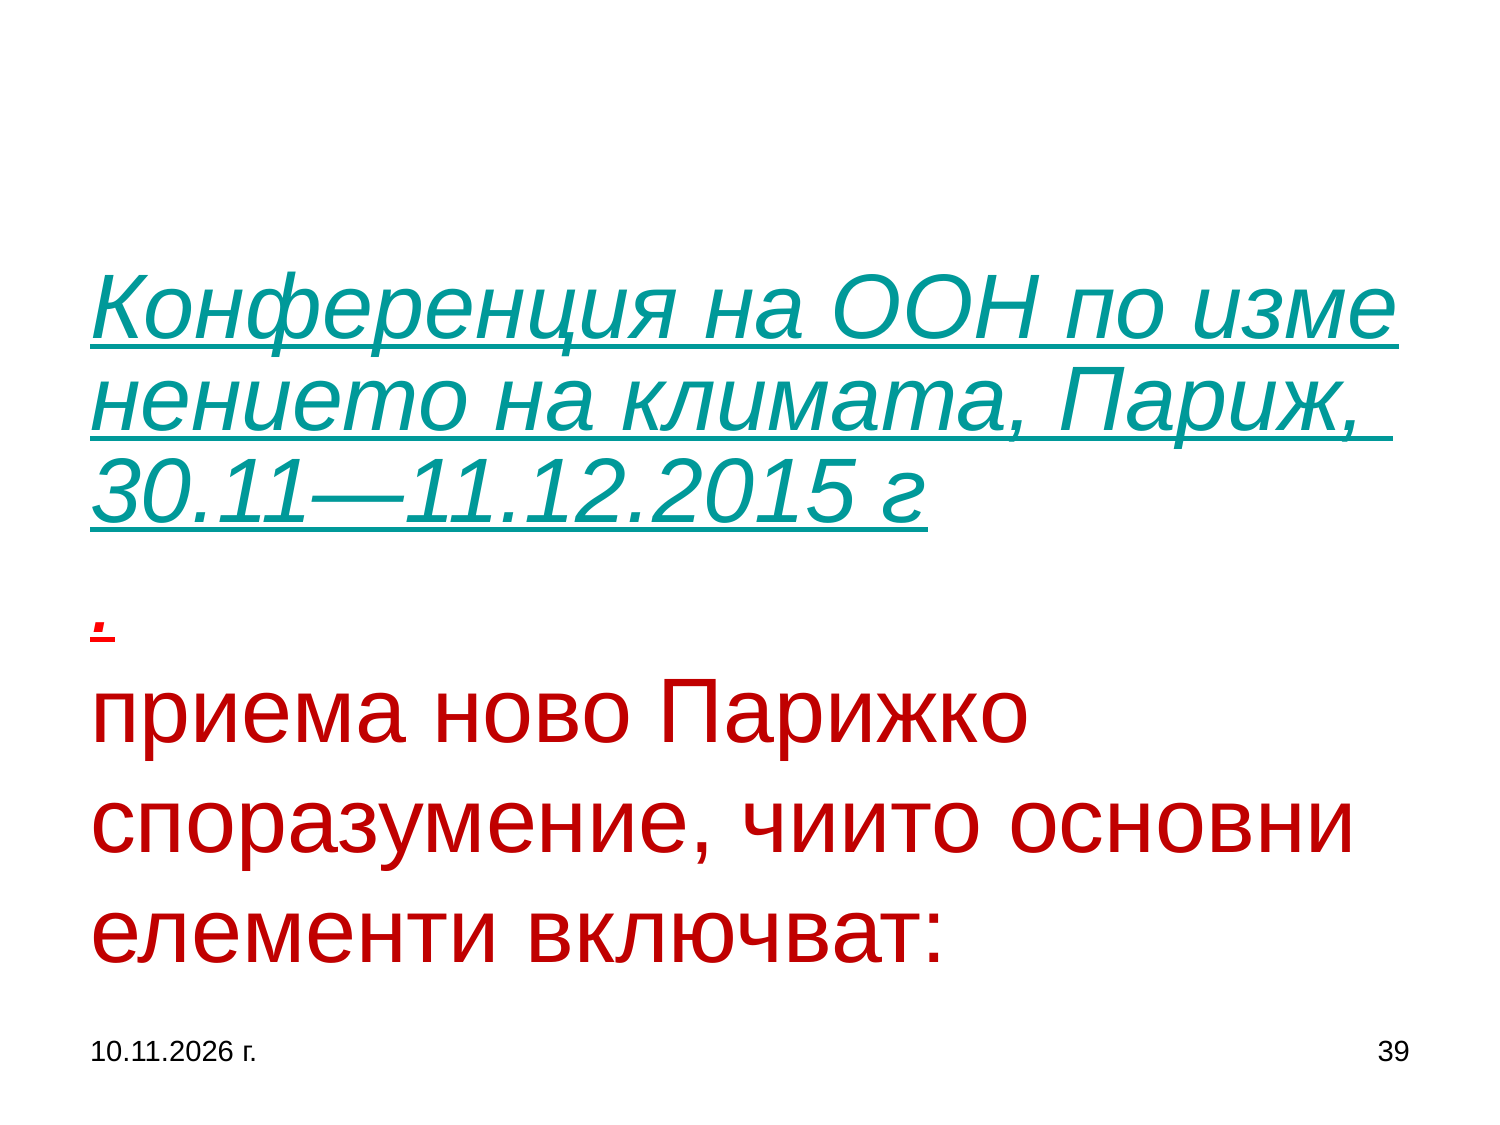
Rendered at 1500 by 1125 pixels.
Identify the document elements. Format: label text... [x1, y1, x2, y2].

title Конференция на ООН по изменението на климата, Париж, 30.11—11.12.2015 г. приема ново Парижко споразумение, чиито основни елементи включват: [75, 45, 1425, 1000]
slide_number 39 [1074, 1024, 1425, 1103]
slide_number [75, 1024, 425, 1103]
